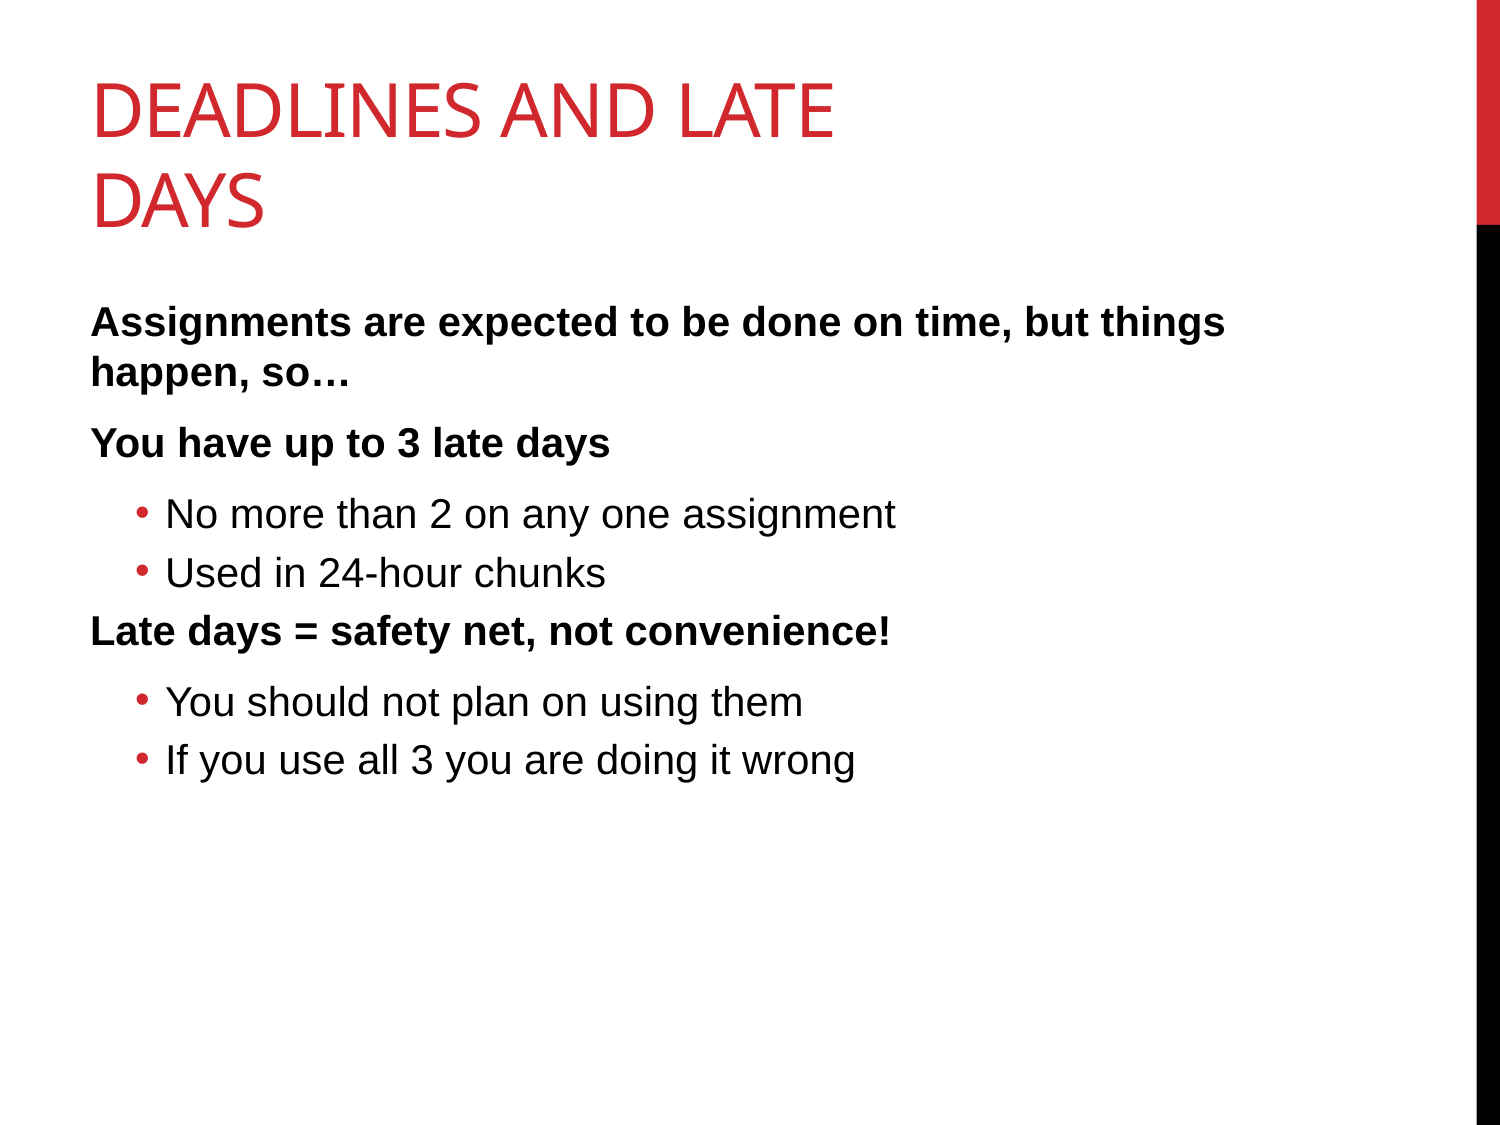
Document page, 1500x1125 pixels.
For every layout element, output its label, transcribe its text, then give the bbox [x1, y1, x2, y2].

list Assignments are expected to be done on time, but things happen, so… You have up to 3 late days No more than 2 on any one assignment Used in 24-hour chunks Late days = safety net, not convenience! You should not plan on using them If you use all 3 you are doing it wrong [75, 287, 1325, 1005]
title Deadlines and Late Days [75, 25, 1025, 250]
